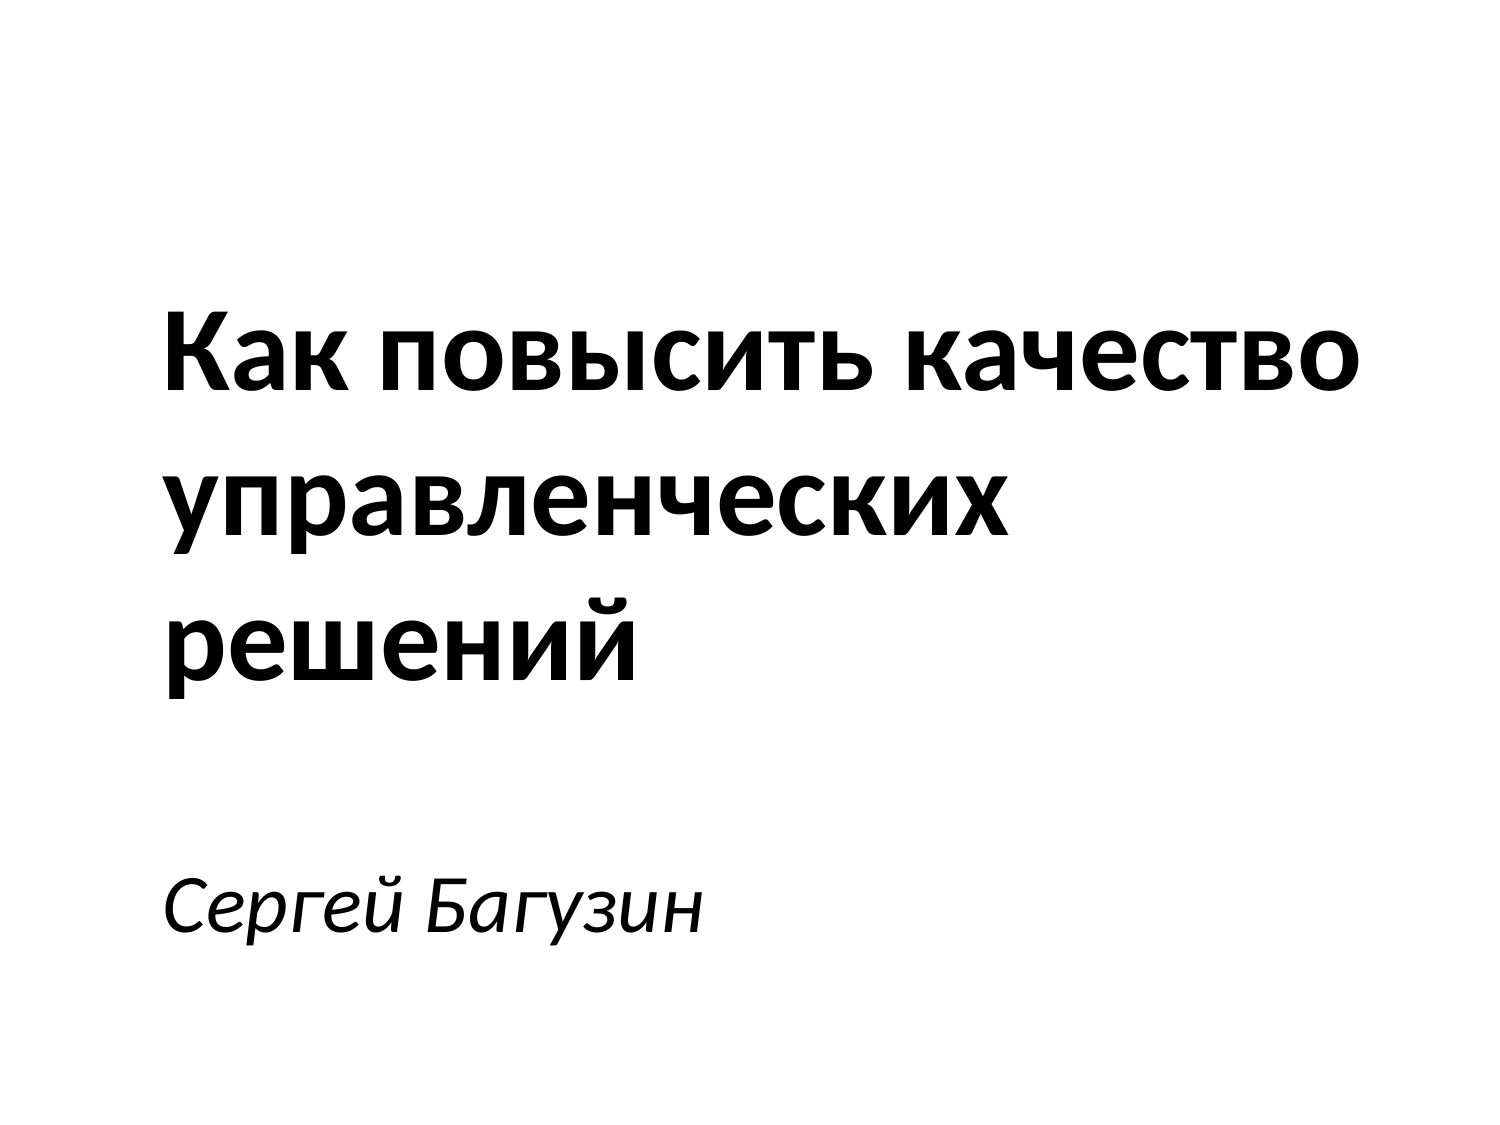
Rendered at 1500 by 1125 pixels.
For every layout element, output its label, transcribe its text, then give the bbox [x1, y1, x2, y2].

title Как повысить качество управленческих решений Сергей Багузин [147, 243, 1388, 976]
